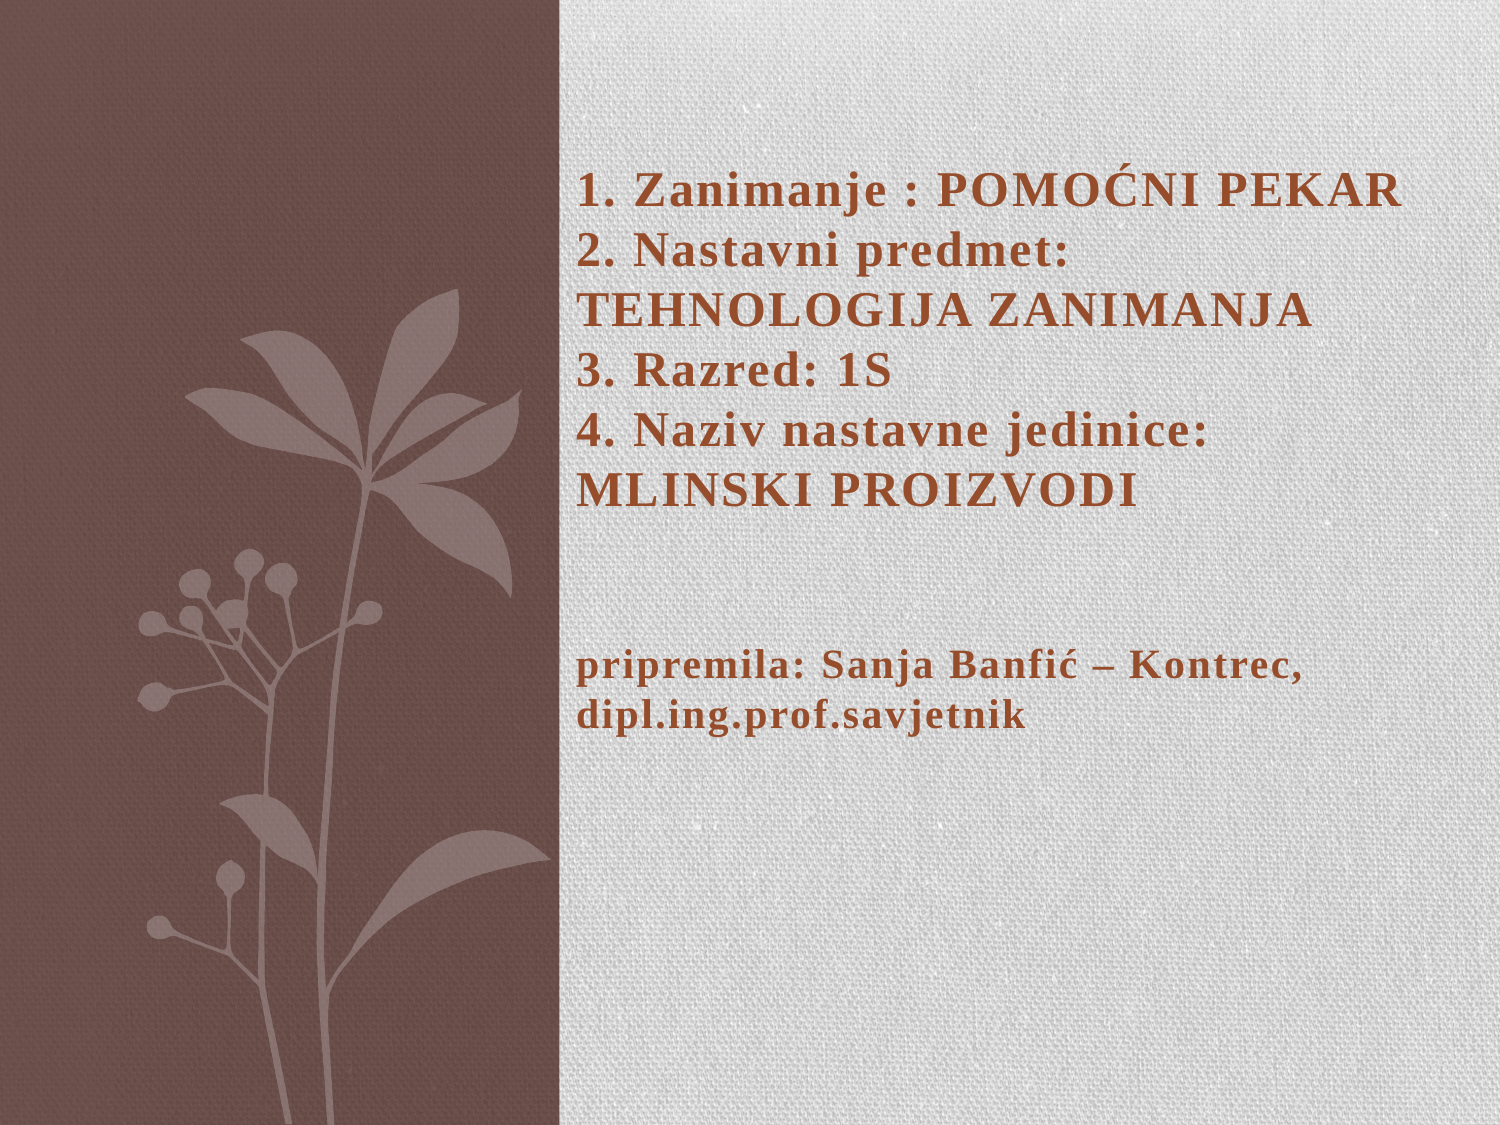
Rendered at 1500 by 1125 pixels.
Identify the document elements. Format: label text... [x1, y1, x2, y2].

subtitle 1. Zanimanje : POMOĆNI PEKAR 2. Nastavni predmet: TEHNOLOGIJA ZANIMANJA 3. Razred: 1S 4. Naziv nastavne jedinice: MLINSKI PROIZVODI pripremila: Sanja Banfić – Kontrec, dipl.ing.prof.savjetnik [561, 149, 1465, 409]
